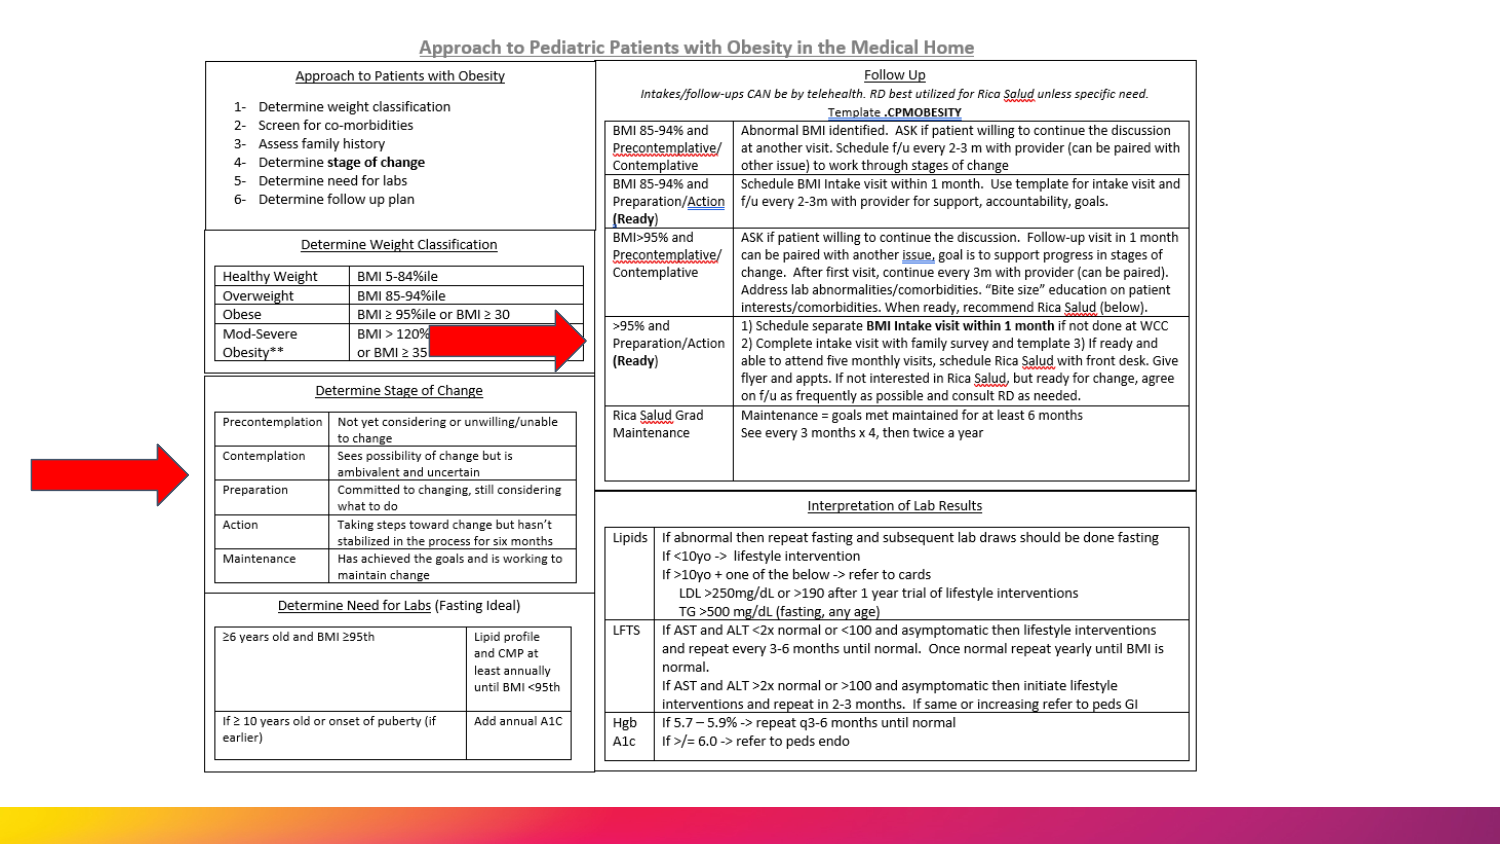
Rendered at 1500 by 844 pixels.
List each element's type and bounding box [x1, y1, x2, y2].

text_box [31, 444, 189, 506]
picture [199, 25, 1207, 790]
picture [0, 807, 1500, 844]
